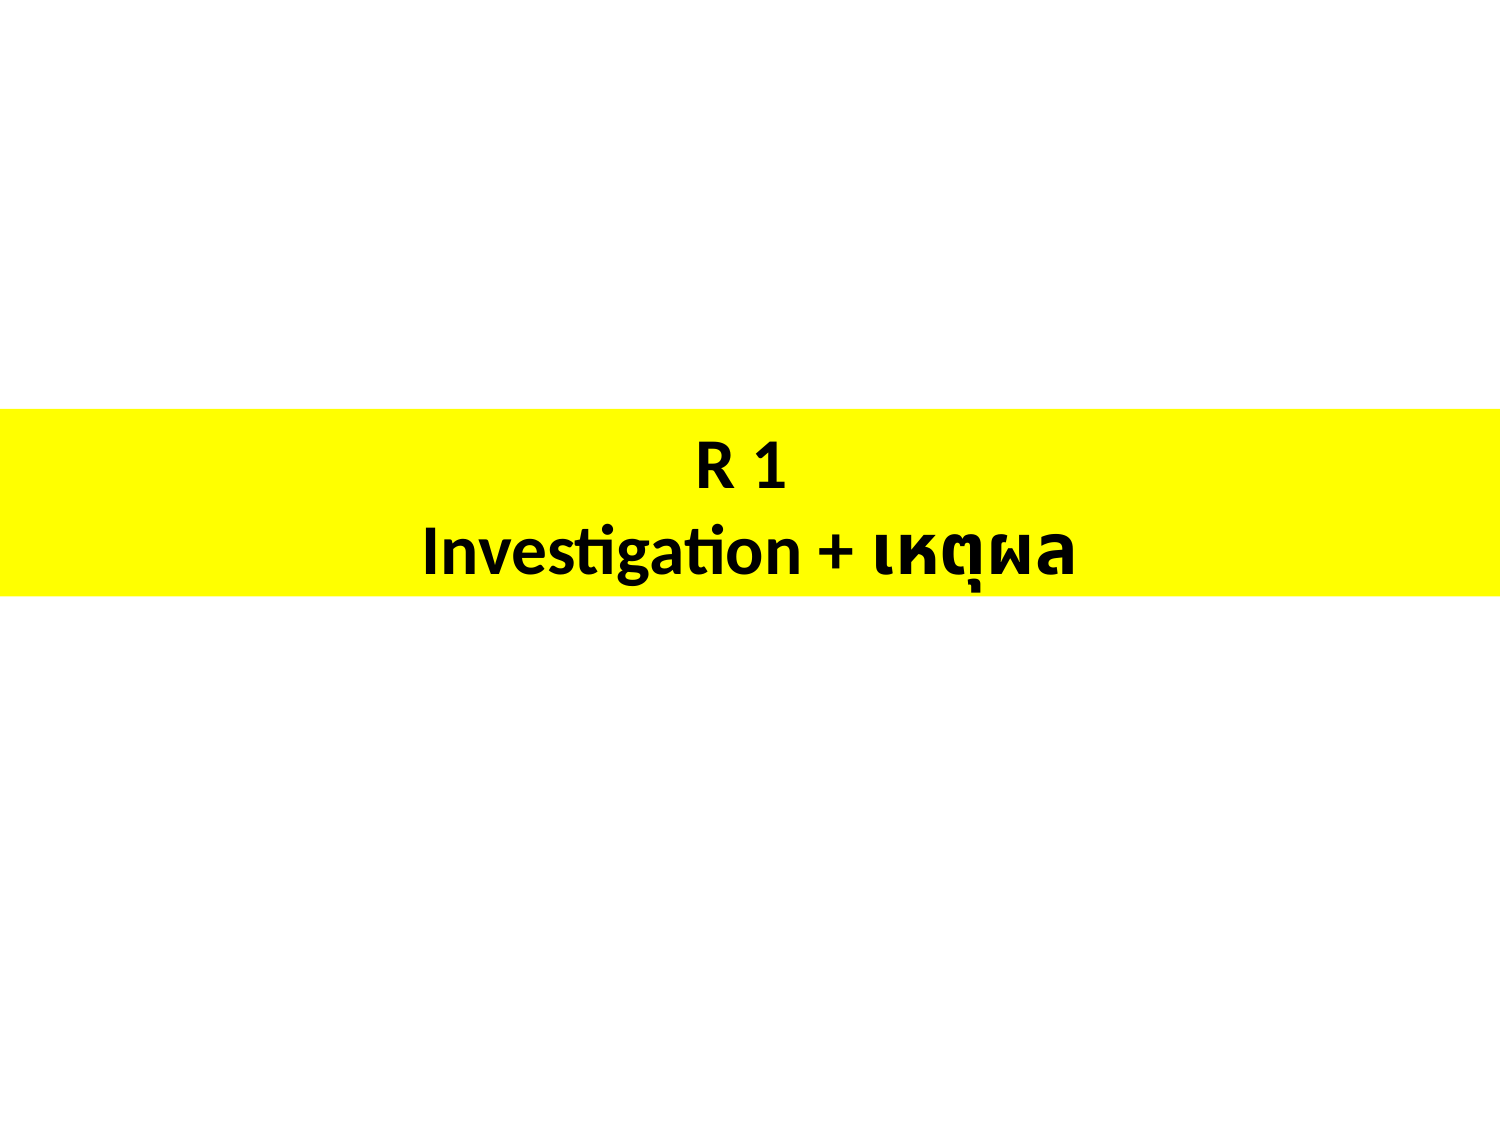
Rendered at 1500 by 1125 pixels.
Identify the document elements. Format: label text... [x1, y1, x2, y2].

title R 1 Investigation + เหตุผล [0, 408, 1500, 597]
